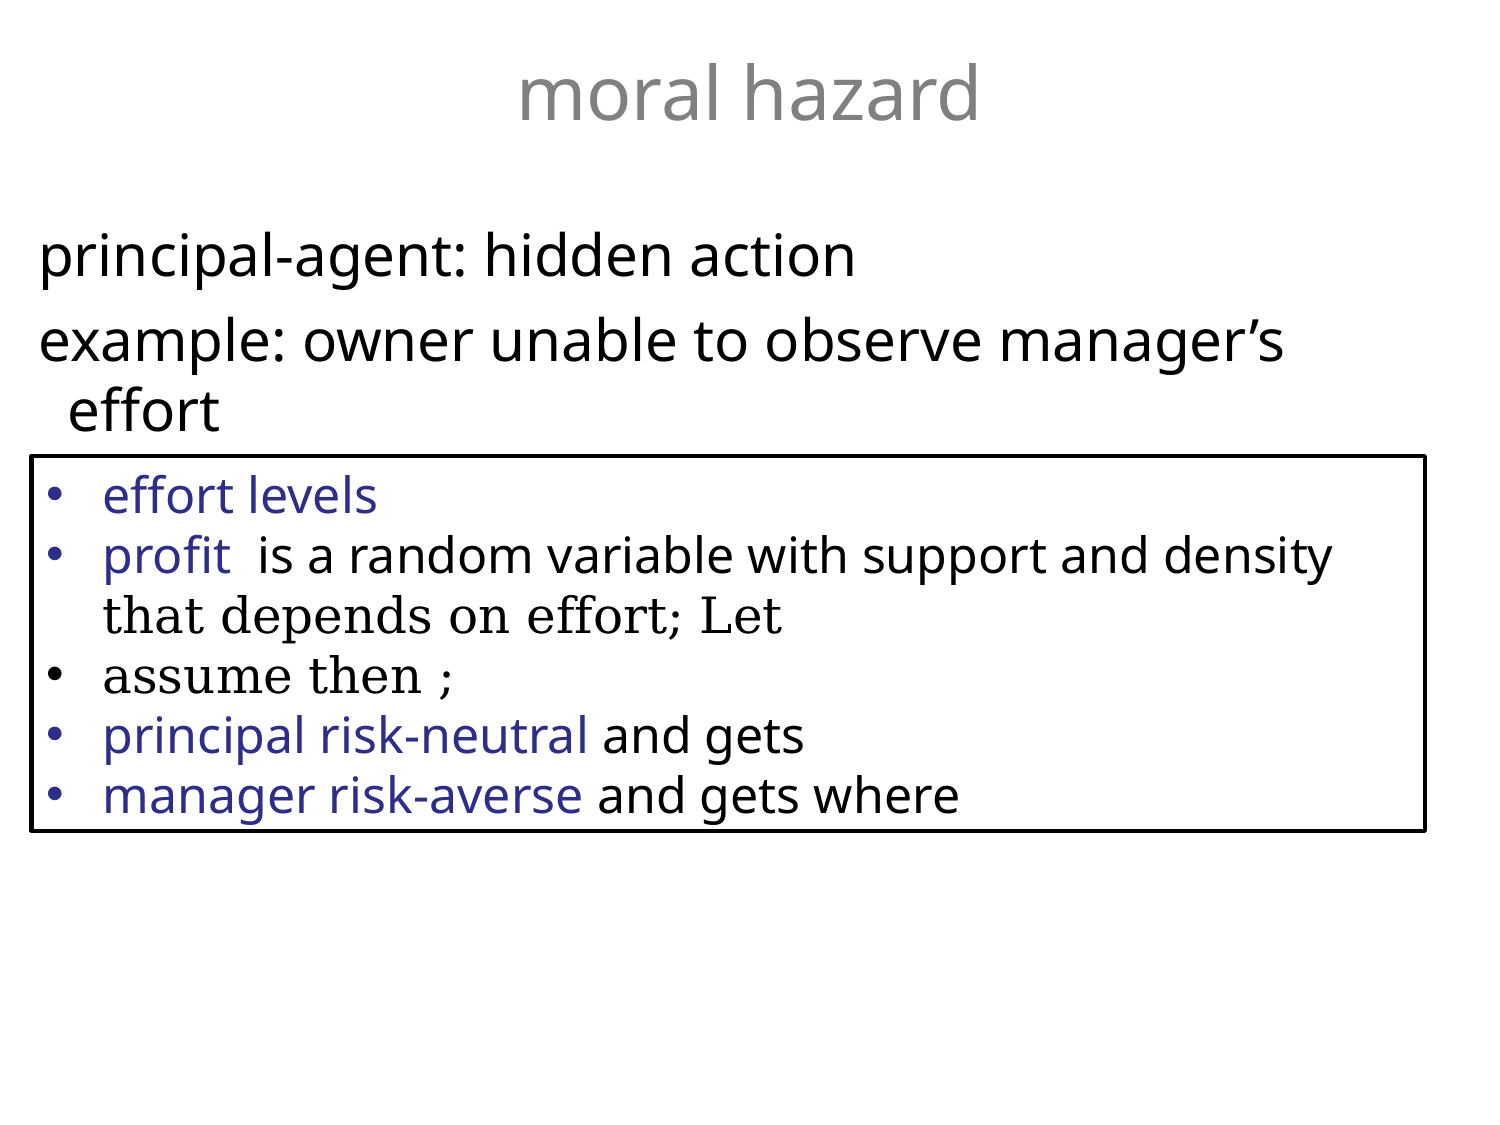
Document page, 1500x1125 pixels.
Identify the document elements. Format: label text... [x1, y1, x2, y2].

text_box moral hazard [74, 0, 1425, 185]
text_box principal-agent: hidden action example: owner unable to observe manager’s effort [23, 211, 1447, 451]
